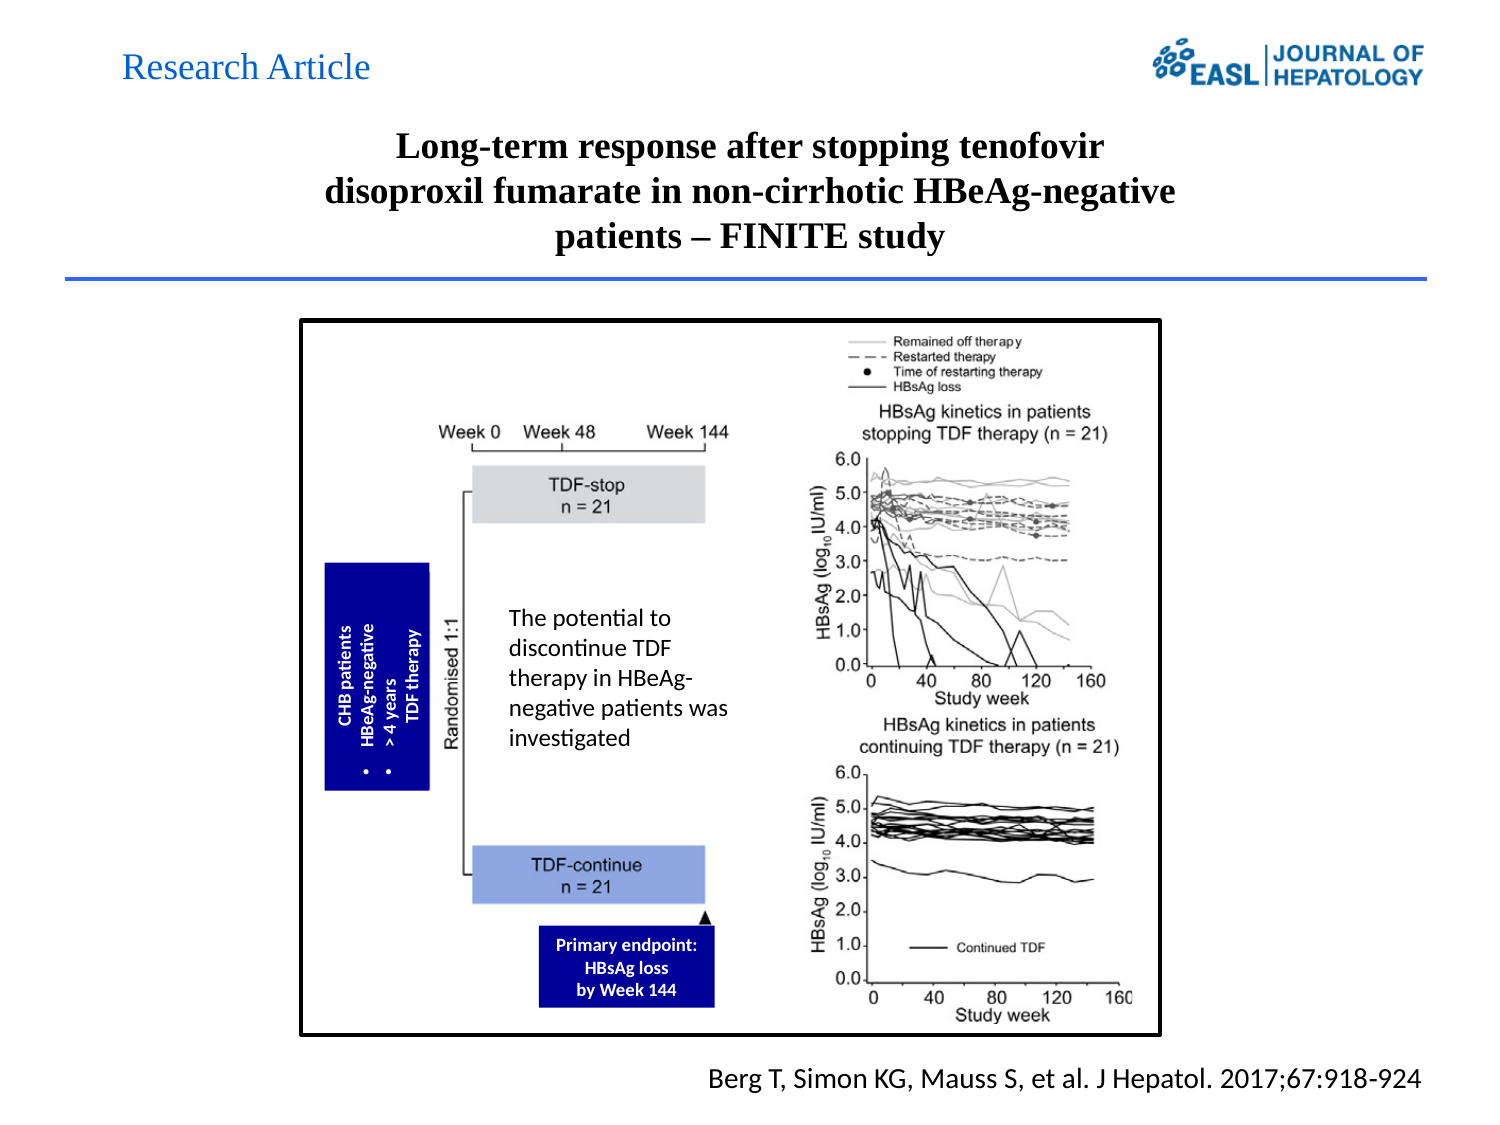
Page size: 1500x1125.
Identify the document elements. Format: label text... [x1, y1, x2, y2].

picture [1151, 18, 1427, 100]
text_box [299, 318, 1162, 1037]
text_box Berg T, Simon KG, Mauss S, et al. J Hepatol. 2017;67:918‐924 [693, 1051, 1459, 1102]
picture [336, 335, 1133, 1024]
text_box CHB patients HBeAg-negative > 4 years TDF therapy [324, 562, 331, 791]
text_box Long-term response after stopping tenofovir disoproxil fumarate in non-cirrhotic HBeAg-negative patients – FINITE study [148, 113, 1353, 264]
text_box Research Article [107, 34, 387, 95]
